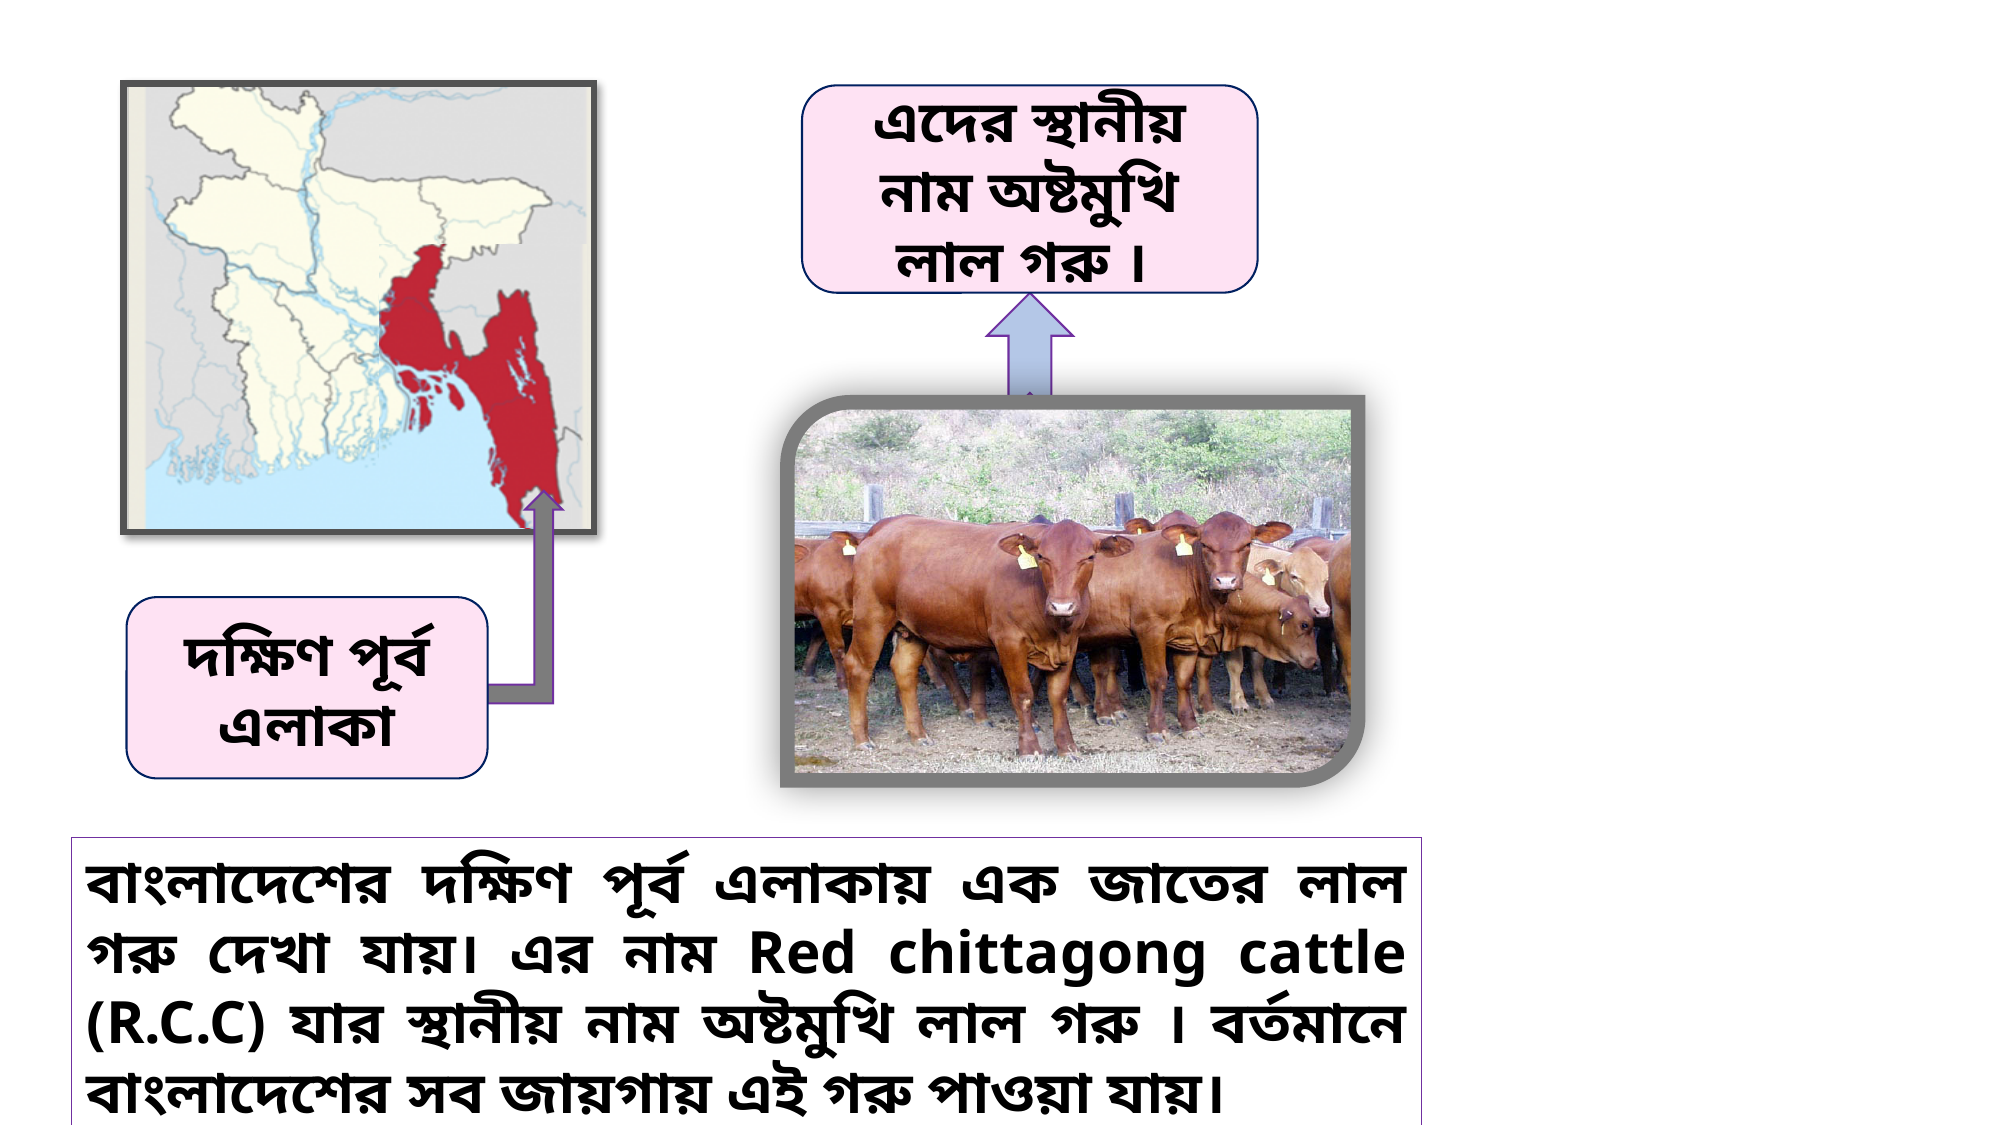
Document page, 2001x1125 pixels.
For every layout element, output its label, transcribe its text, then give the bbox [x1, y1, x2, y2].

picture [787, 402, 1359, 781]
text_box বাংলাদেশের দক্ষিণ পূর্ব এলাকায় এক জাতের লাল গরু দেখা যায়। এর নাম Red chittagong cattle (R.C.C) যার স্থানীয় নাম অষ্টমুখি লাল গরু । বর্তমানে বাংলাদেশের সব জায়গায় এই গরু পাওয়া যায়। [71, 837, 1422, 1125]
text_box দক্ষিণ পূর্ব এলাকা [125, 596, 489, 780]
text_box এদের স্থানীয় নাম অষ্টমুখি লাল গরু । [800, 84, 1259, 294]
picture [126, 86, 591, 529]
text_box [489, 529, 555, 705]
text_box [984, 294, 1076, 368]
